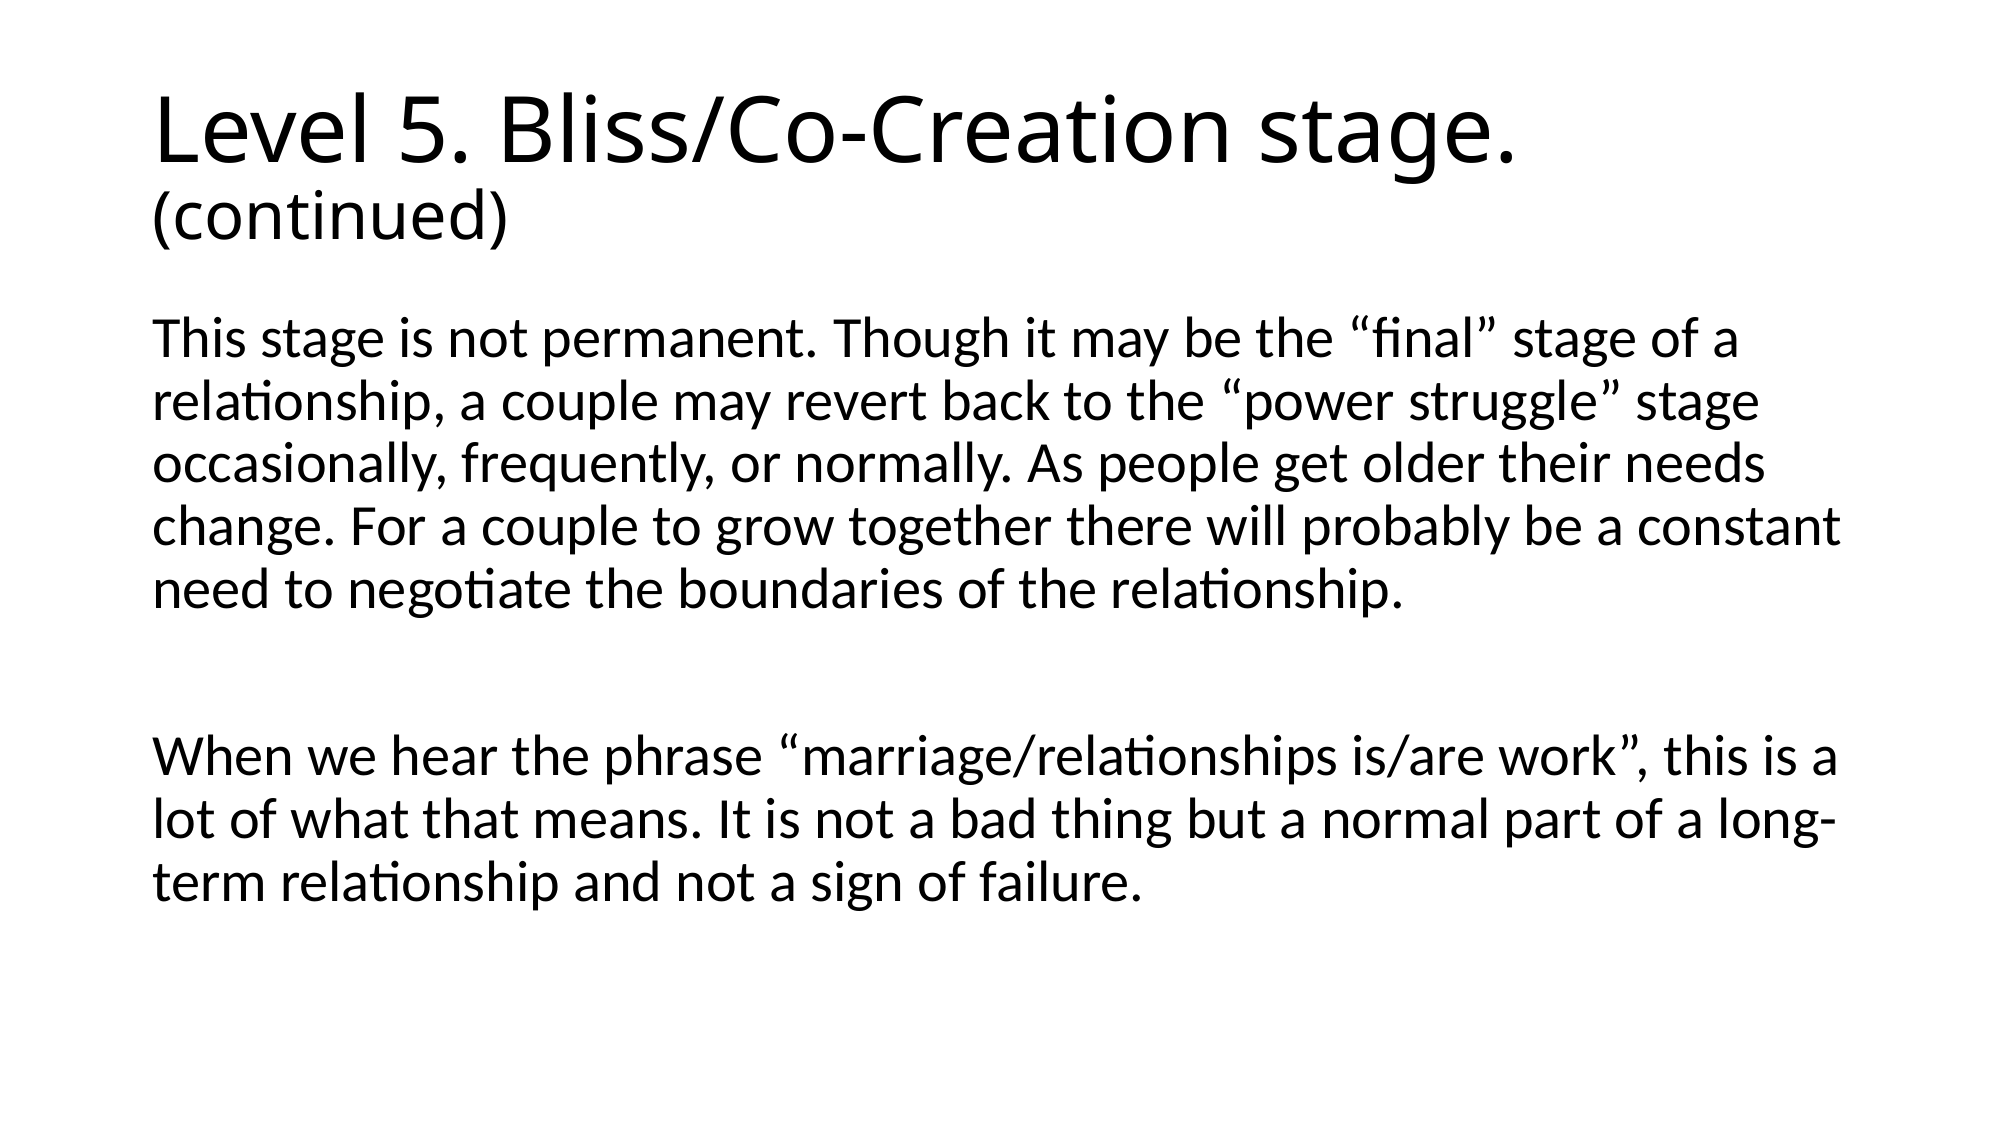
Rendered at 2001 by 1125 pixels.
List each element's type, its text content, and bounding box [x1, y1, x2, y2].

list This stage is not permanent. Though it may be the “final” stage of a relationship, a couple may revert back to the “power struggle” stage occasionally, frequently, or normally. As people get older their needs change. For a couple to grow together there will probably be a constant need to negotiate the boundaries of the relationship. When we hear the phrase “marriage/relationships is/are work”, this is a lot of what that means. It is not a bad thing but a normal part of a long-term relationship and not a sign of failure. [137, 299, 1863, 1014]
title Level 5. Bliss/Co-Creation stage. (continued) [137, 59, 1863, 278]
